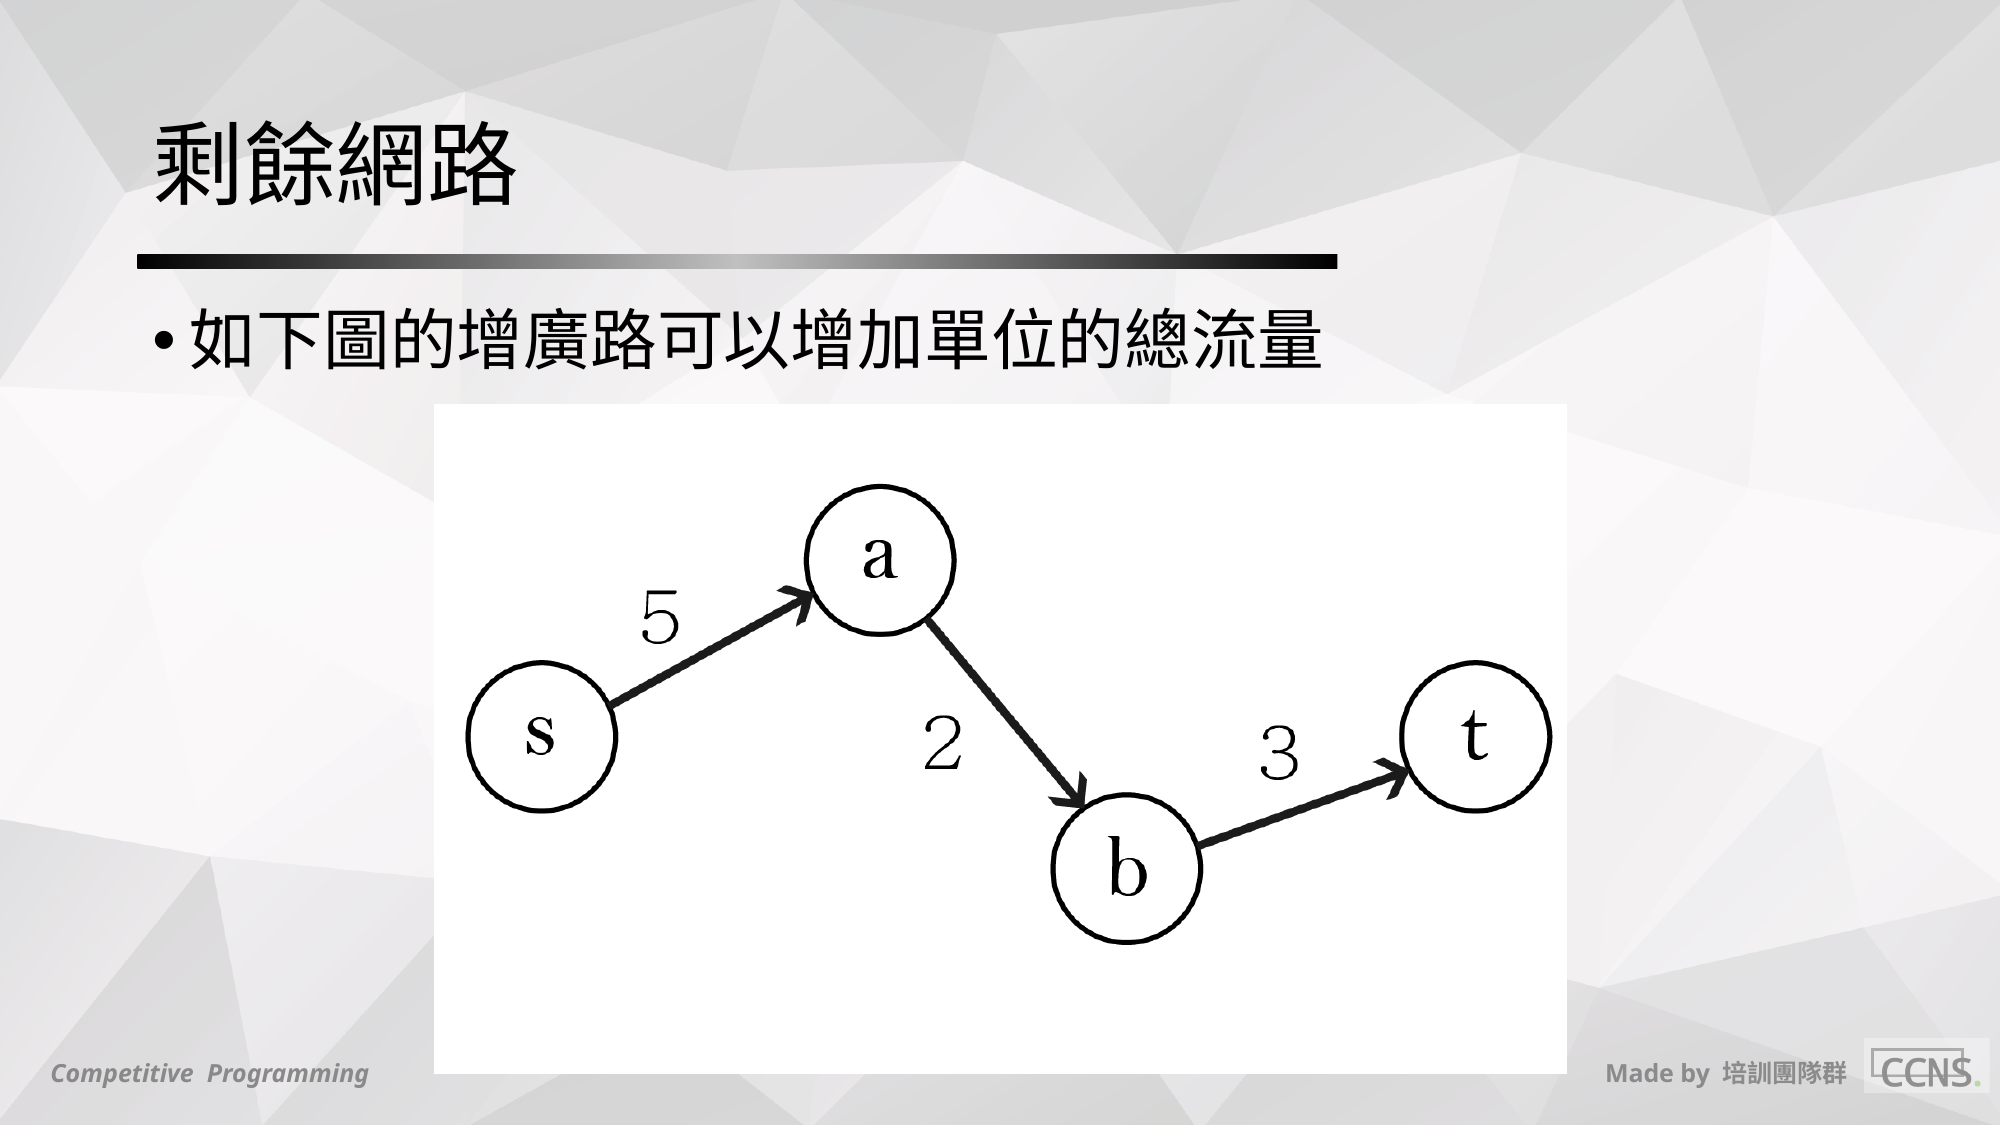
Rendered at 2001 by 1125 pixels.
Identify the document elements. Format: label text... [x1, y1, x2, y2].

picture [0, 0, 2000, 1125]
title 剩餘網路 [137, 59, 1863, 278]
